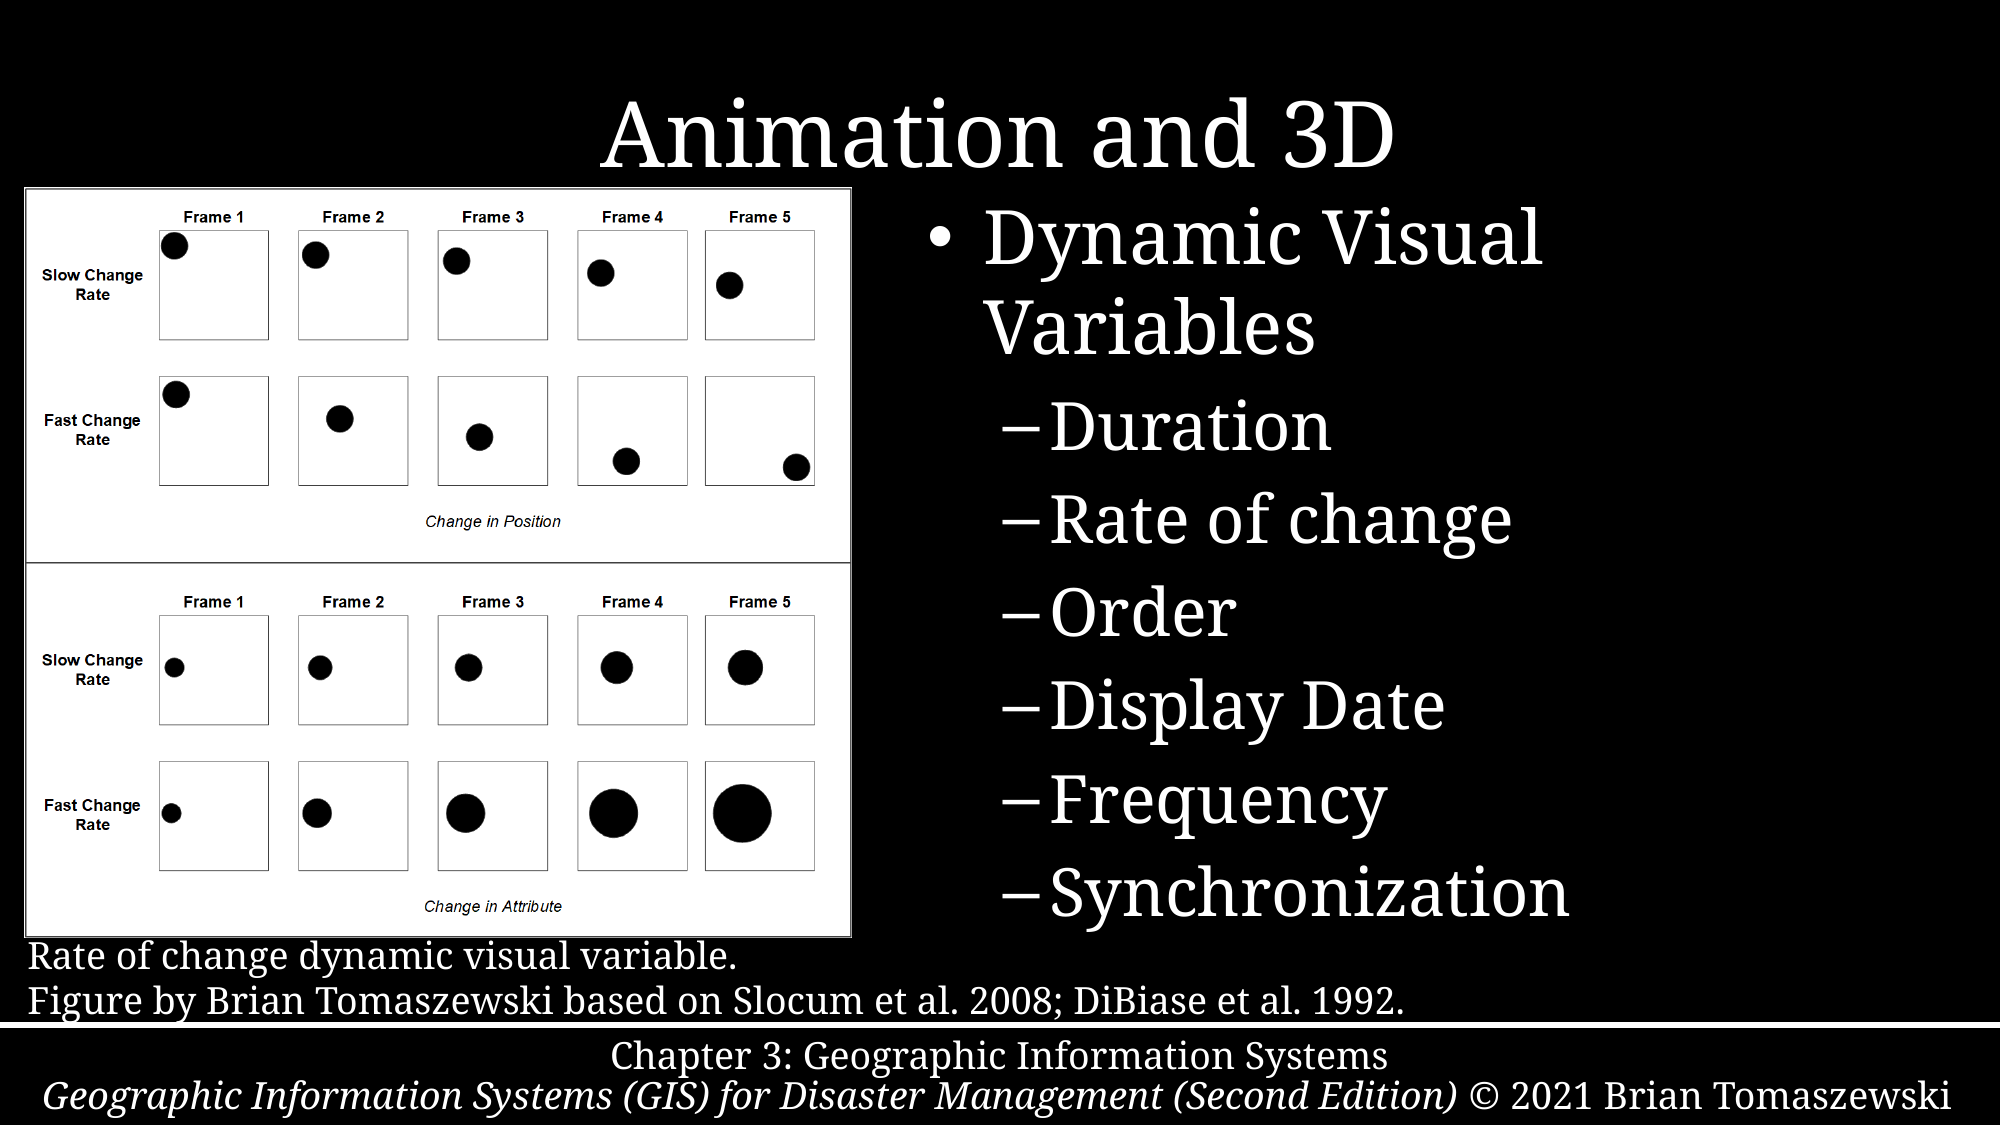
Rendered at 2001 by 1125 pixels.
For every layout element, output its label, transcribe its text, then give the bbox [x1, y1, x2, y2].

title Animation and 3D [0, 37, 2000, 225]
text_box Rate of change dynamic visual variable. Figure by Brian Tomaszewski based on Slocum et al. 2008; DiBiase et al. 1992. [12, 924, 1975, 1030]
list Dynamic Visual Variables Duration Rate of change Order Display Date Frequency Synchronization [912, 182, 1900, 924]
picture [24, 187, 853, 938]
